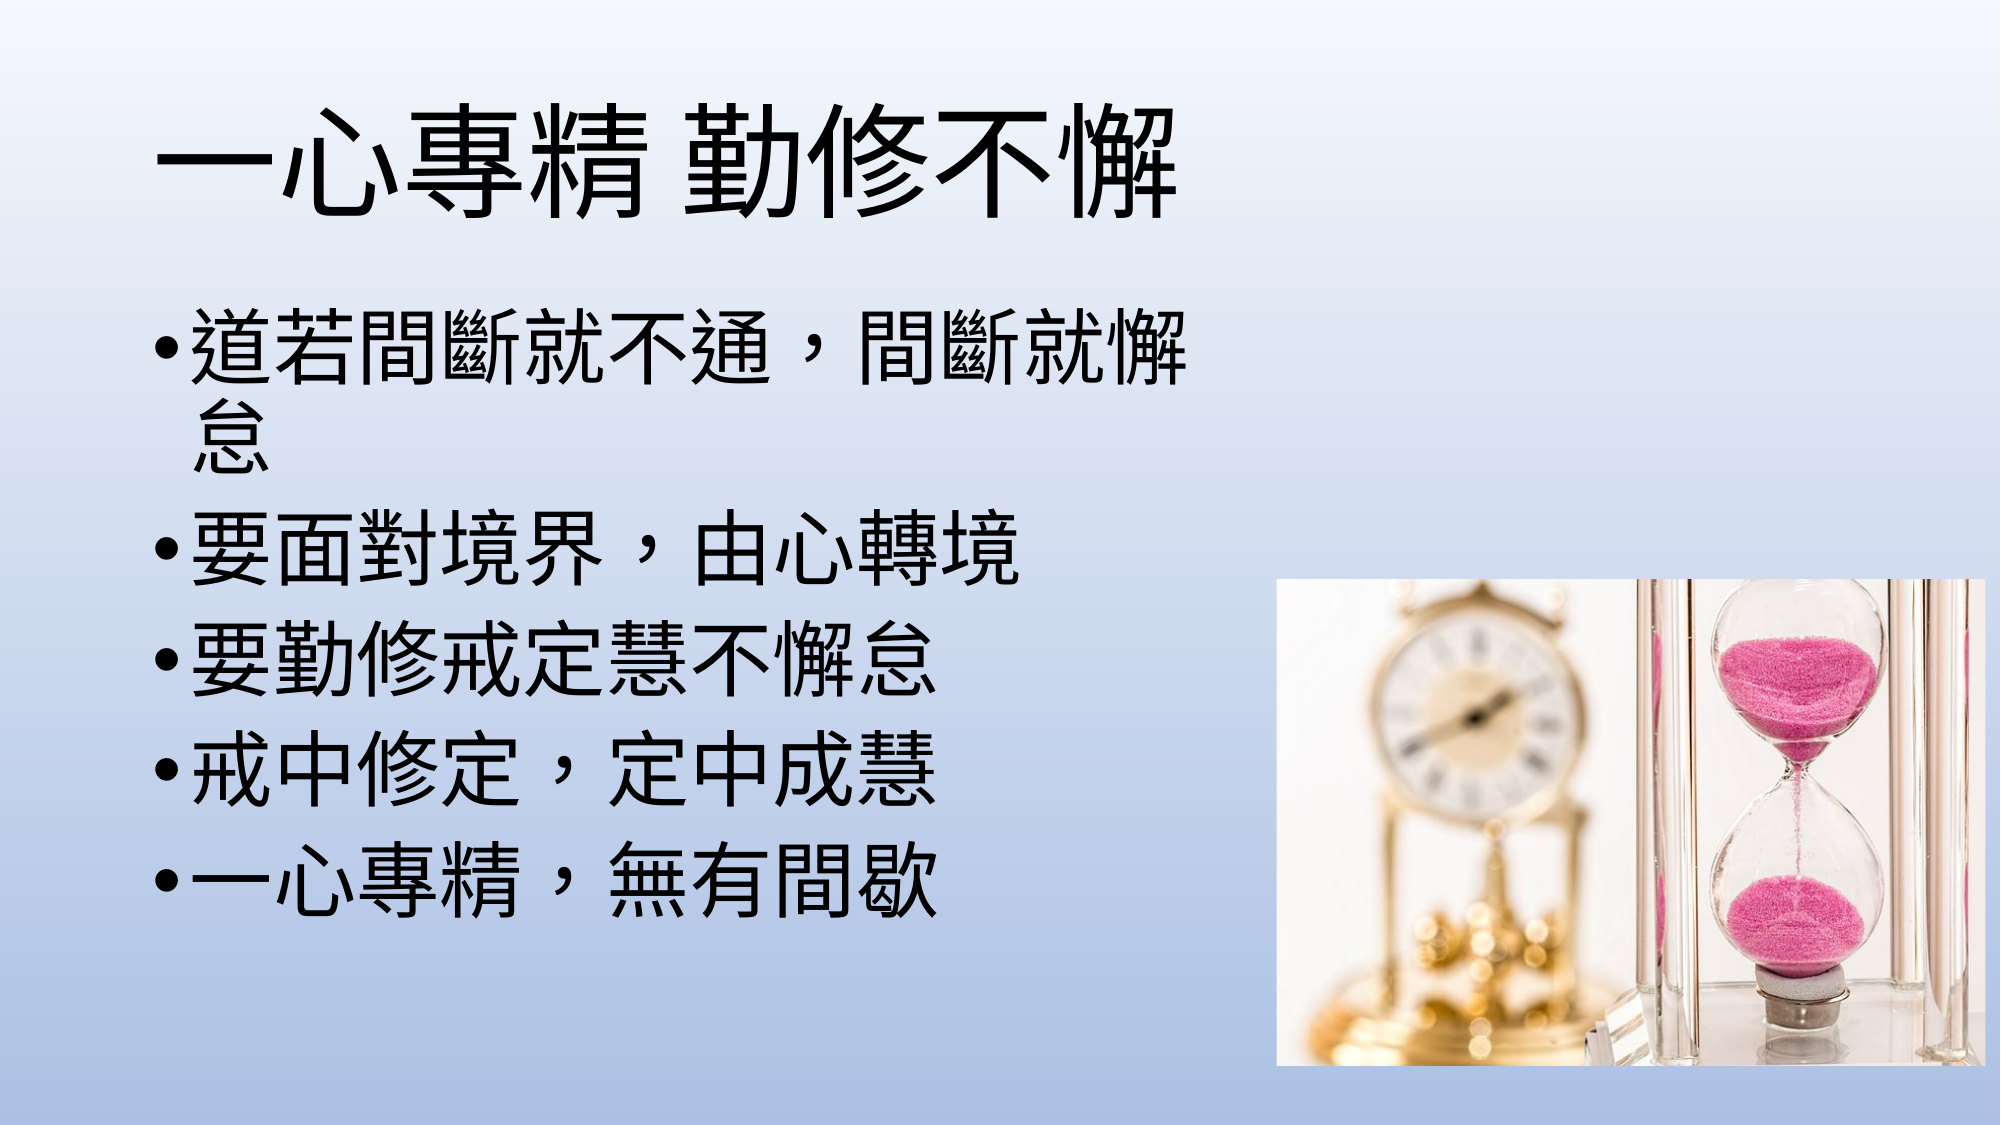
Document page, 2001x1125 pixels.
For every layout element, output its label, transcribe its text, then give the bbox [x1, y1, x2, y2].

title 一心專精 勤修不懈 [137, 59, 1863, 278]
list 道若間斷就不通，間斷就懈怠 要面對境界，由心轉境 要勤修戒定慧不懈怠 戒中修定，定中成慧 一心專精，無有間歇 [137, 299, 1277, 1014]
picture [1276, 579, 1986, 1066]
